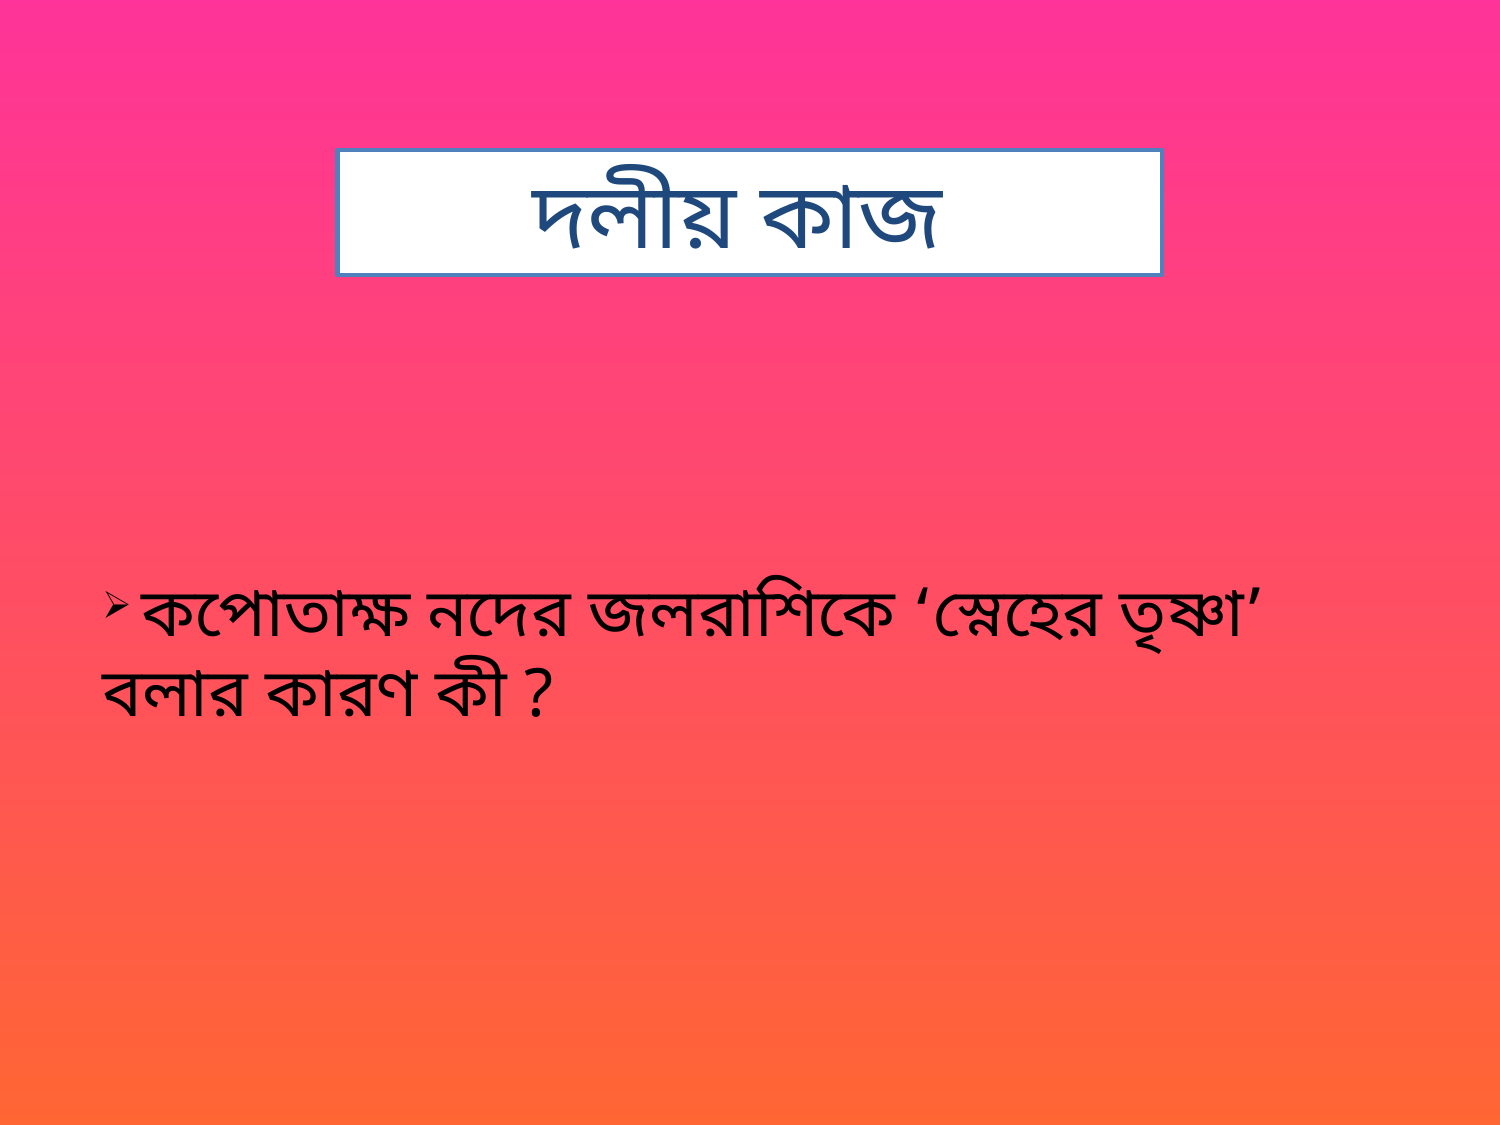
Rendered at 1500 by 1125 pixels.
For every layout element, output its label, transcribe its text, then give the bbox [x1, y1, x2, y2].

text_box দলীয় কাজ [335, 148, 1164, 277]
text_box কপোতাক্ষ নদের জলরাশিকে ‘স্নেহের তৃষ্ণা’ বলার কারণ কী ? [87, 562, 1425, 738]
